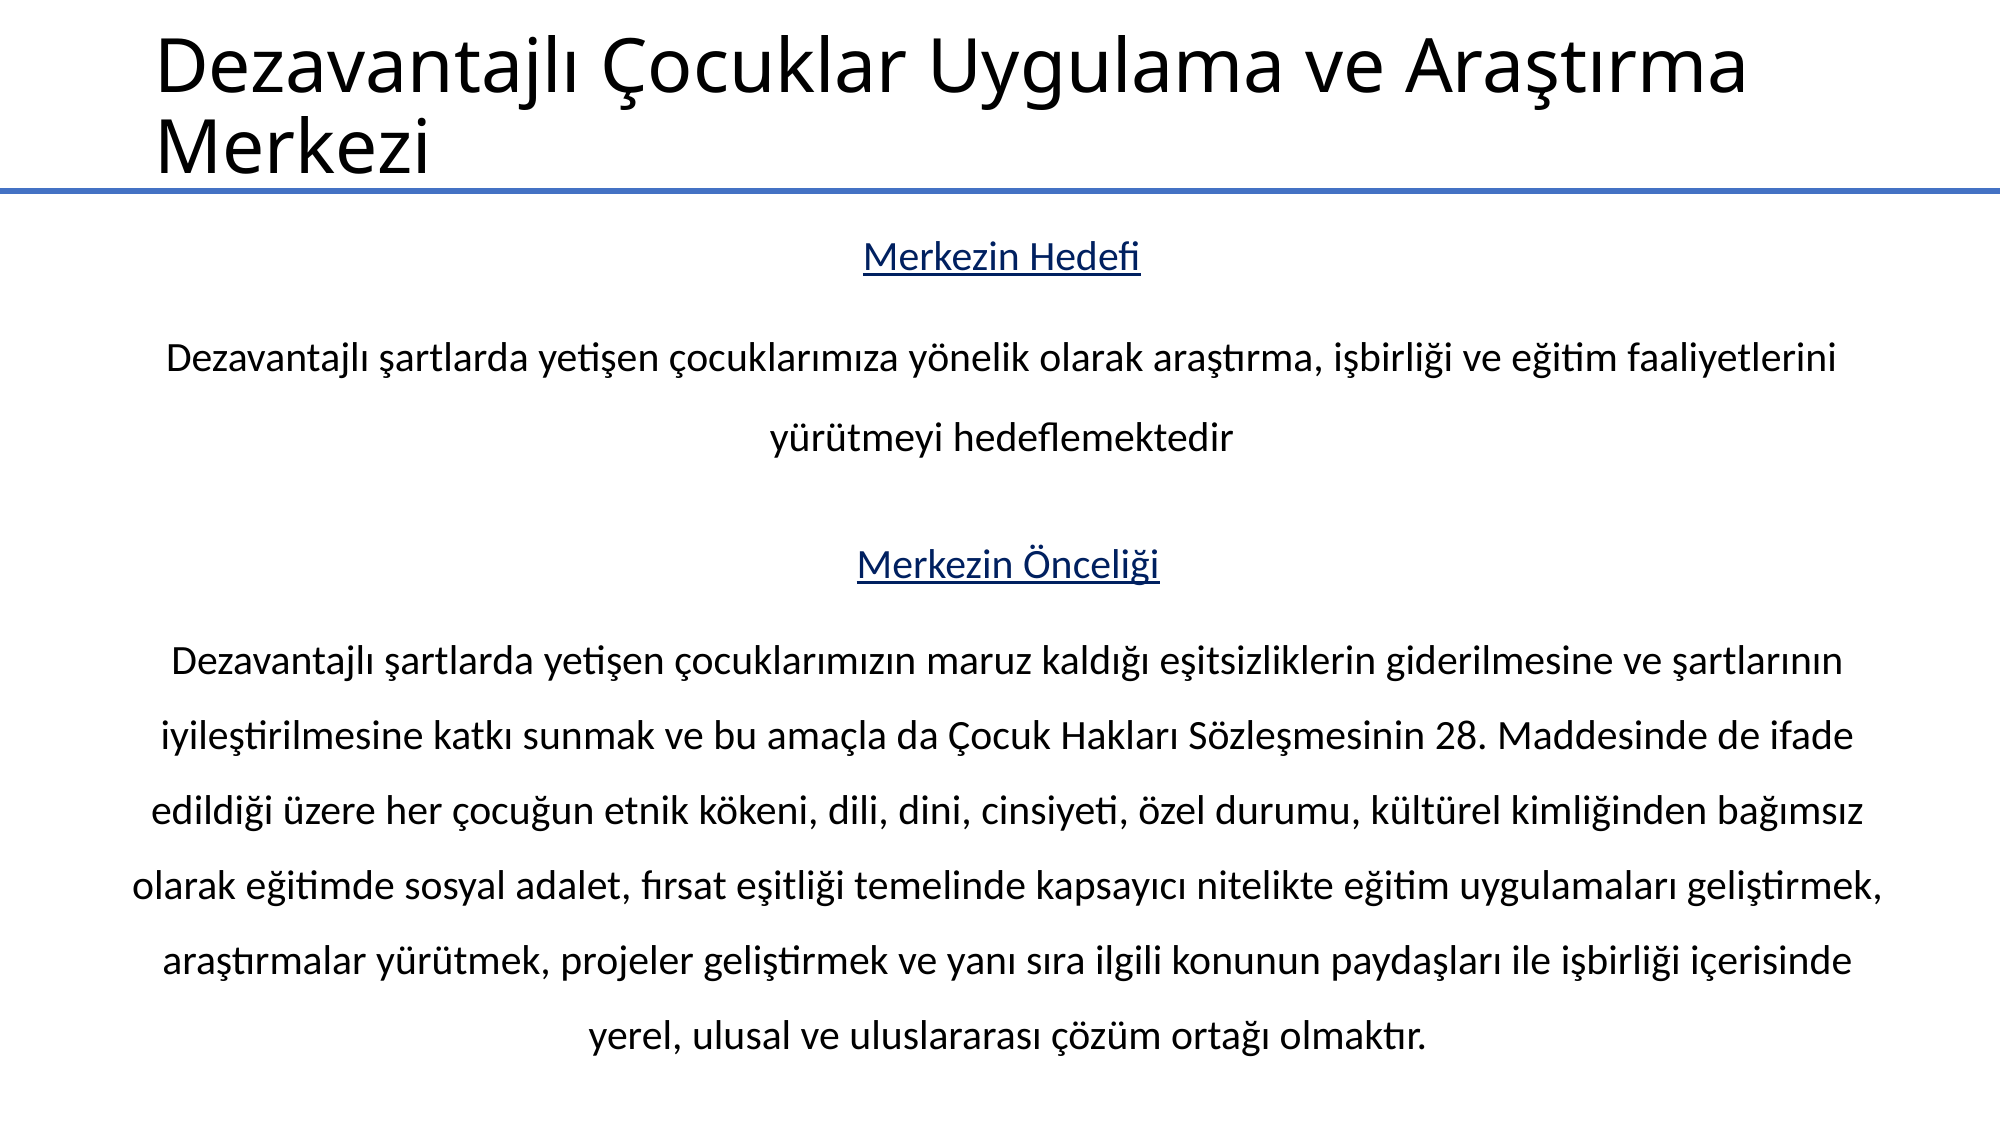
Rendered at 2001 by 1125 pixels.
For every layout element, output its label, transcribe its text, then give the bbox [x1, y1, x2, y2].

text_box Merkezin Önceliği Dezavantajlı şartlarda yetişen çocuklarımızın maruz kaldığı eşitsizliklerin giderilmesine ve şartlarının iyileştirilmesine katkı sunmak ve bu amaçla da Çocuk Hakları Sözleşmesinin 28. Maddesinde de ifade edildiği üzere her çocuğun etnik kökeni, dili, dini, cinsiyeti, özel durumu, kültürel kimliğinden bağımsız olarak eğitimde sosyal adalet, fırsat eşitliği temelinde kapsayıcı nitelikte eğitim uygulamaları geliştirmek, araştırmalar yürütmek, projeler geliştirmek ve yanı sıra ilgili konunun paydaşları ile işbirliği içerisinde yerel, ulusal ve uluslararası çözüm ortağı olmaktır. [99, 504, 1917, 1067]
title Dezavantajlı Çocuklar Uygulama ve Araştırma Merkezi [139, 0, 1865, 188]
list Merkezin Hedefi Dezavantajlı şartlarda yetişen çocuklarımıza yönelik olarak araştırma, işbirliği ve eğitim faaliyetlerini yürütmeyi hedeflemektedir [93, 194, 1911, 505]
